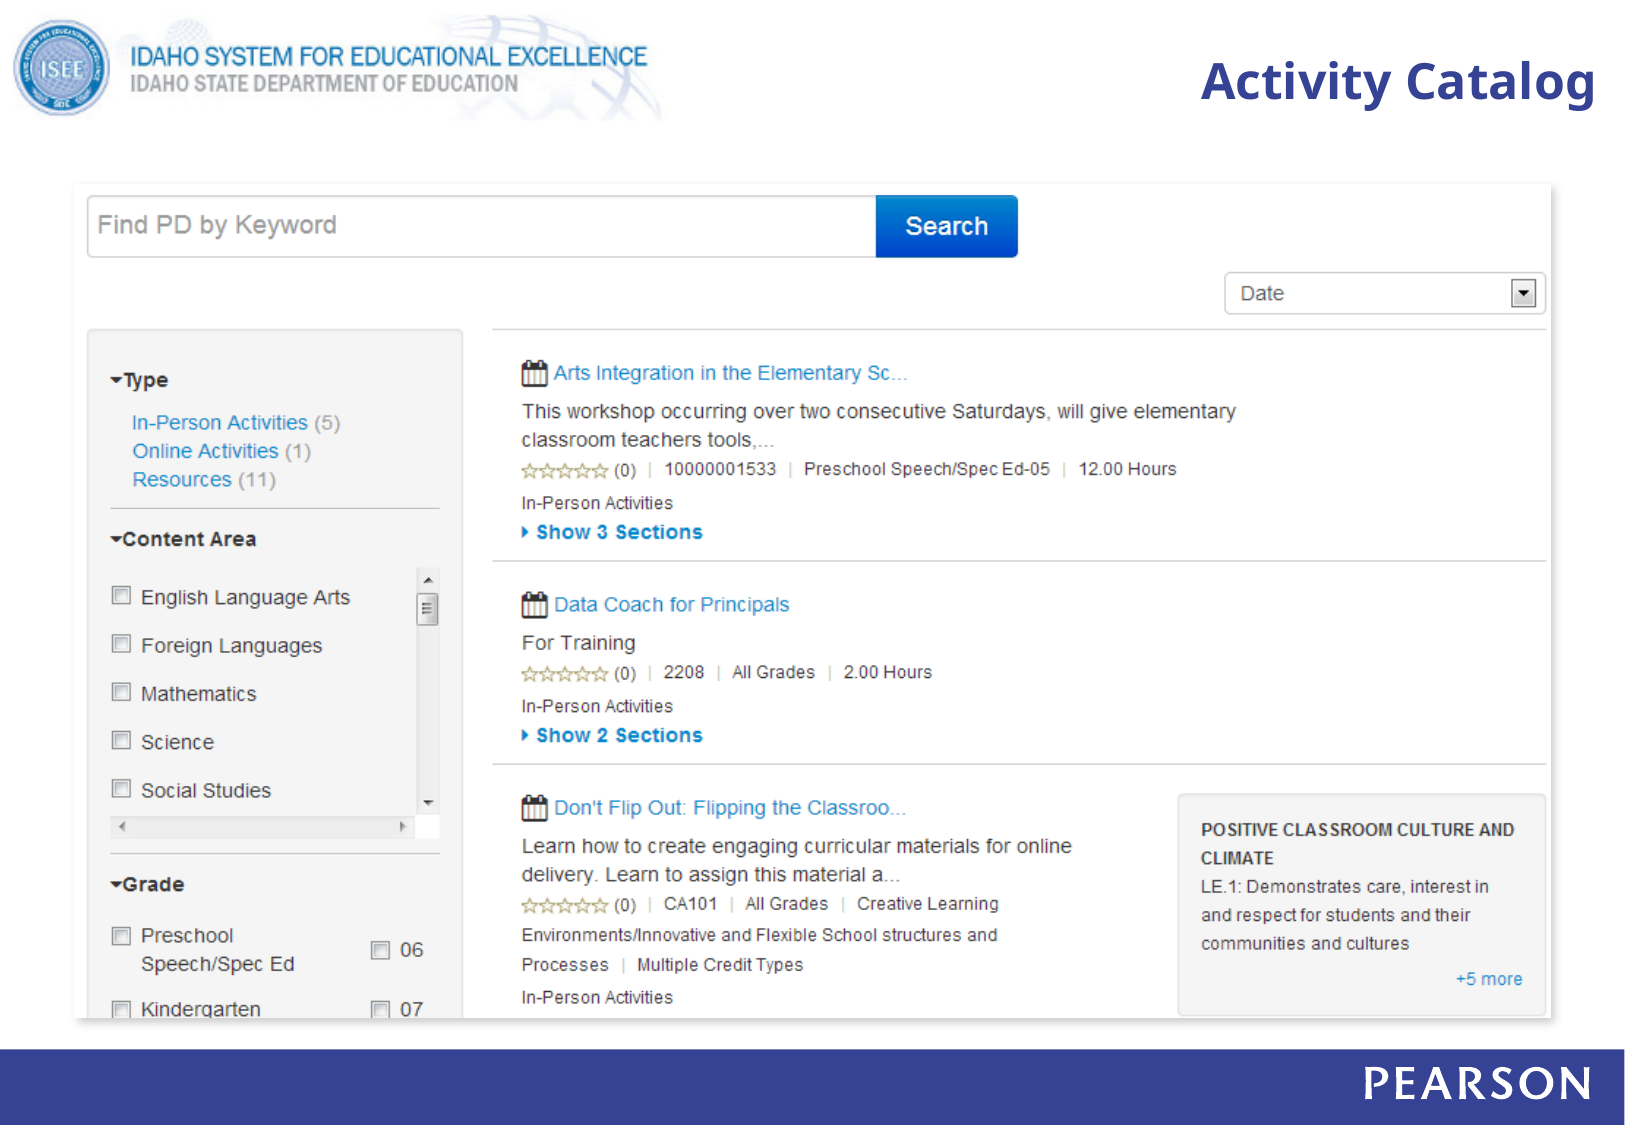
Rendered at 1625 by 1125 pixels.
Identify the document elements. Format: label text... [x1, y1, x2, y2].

picture [74, 184, 1551, 1018]
picture [12, 12, 670, 138]
title Activity Catalog [834, 49, 1613, 198]
